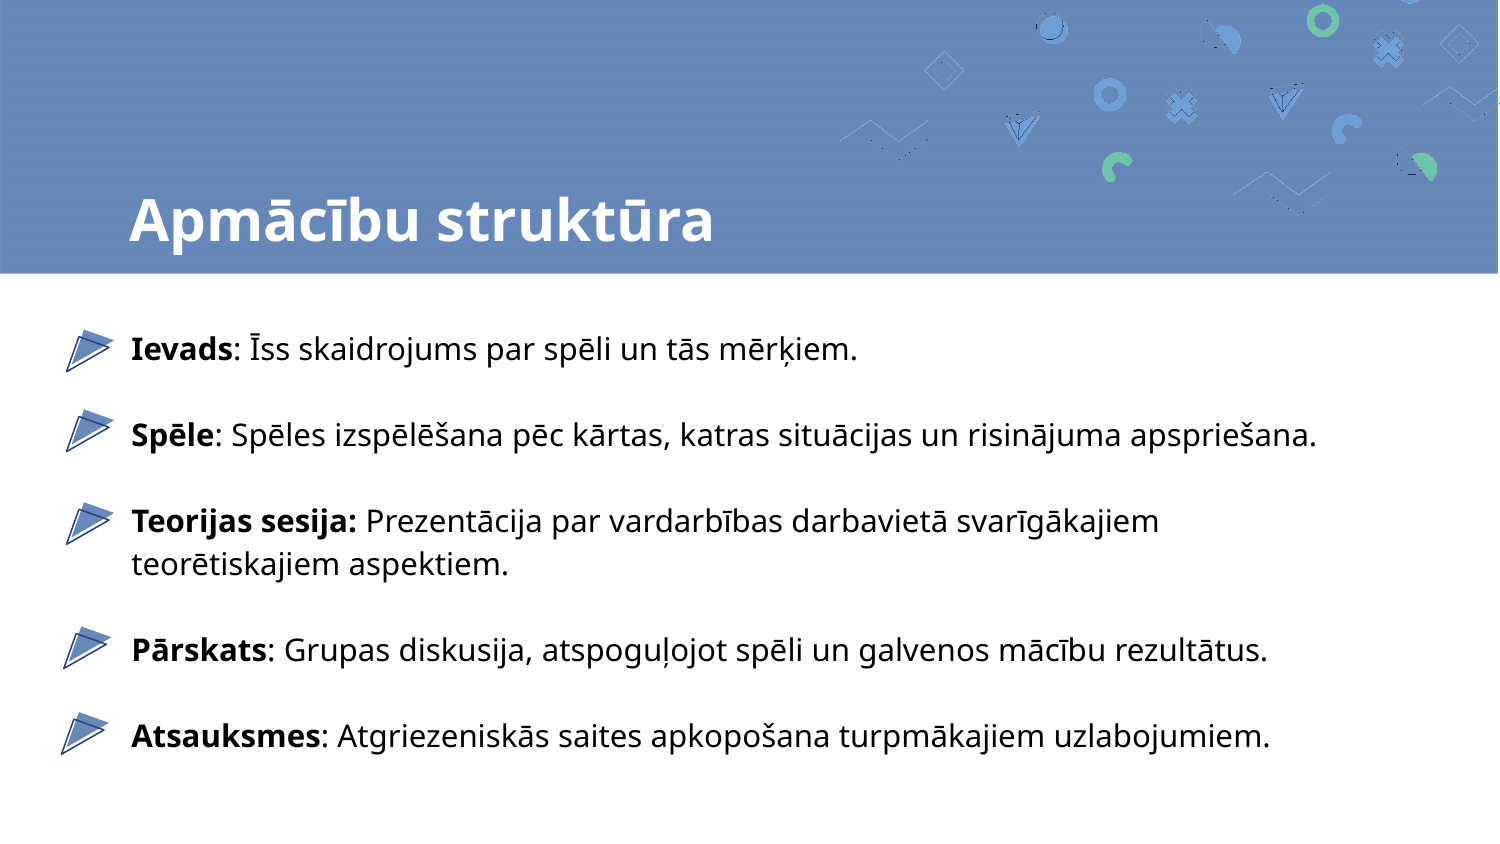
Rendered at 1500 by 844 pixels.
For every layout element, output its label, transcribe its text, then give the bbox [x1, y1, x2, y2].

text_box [63, 626, 112, 680]
text_box Ievads: Īss skaidrojums par spēli un tās mērķiem. Spēle: Spēles izspēlēšana pēc kārtas, katras situācijas un risinājuma apspriešana. Teorijas sesija: Prezentācija par vardarbības darbavietā svarīgākajiem teorētiskajiem aspektiem. Pārskats: Grupas diskusija, atspoguļojot spēli un galvenos mācību rezultātus. Atsauksmes: Atgriezeniskās saites apkopošana turpmākajiem uzlabojumiem. [94, 308, 1347, 769]
picture [0, 0, 1500, 275]
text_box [66, 409, 115, 463]
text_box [66, 329, 115, 383]
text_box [61, 711, 110, 766]
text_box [66, 501, 115, 556]
